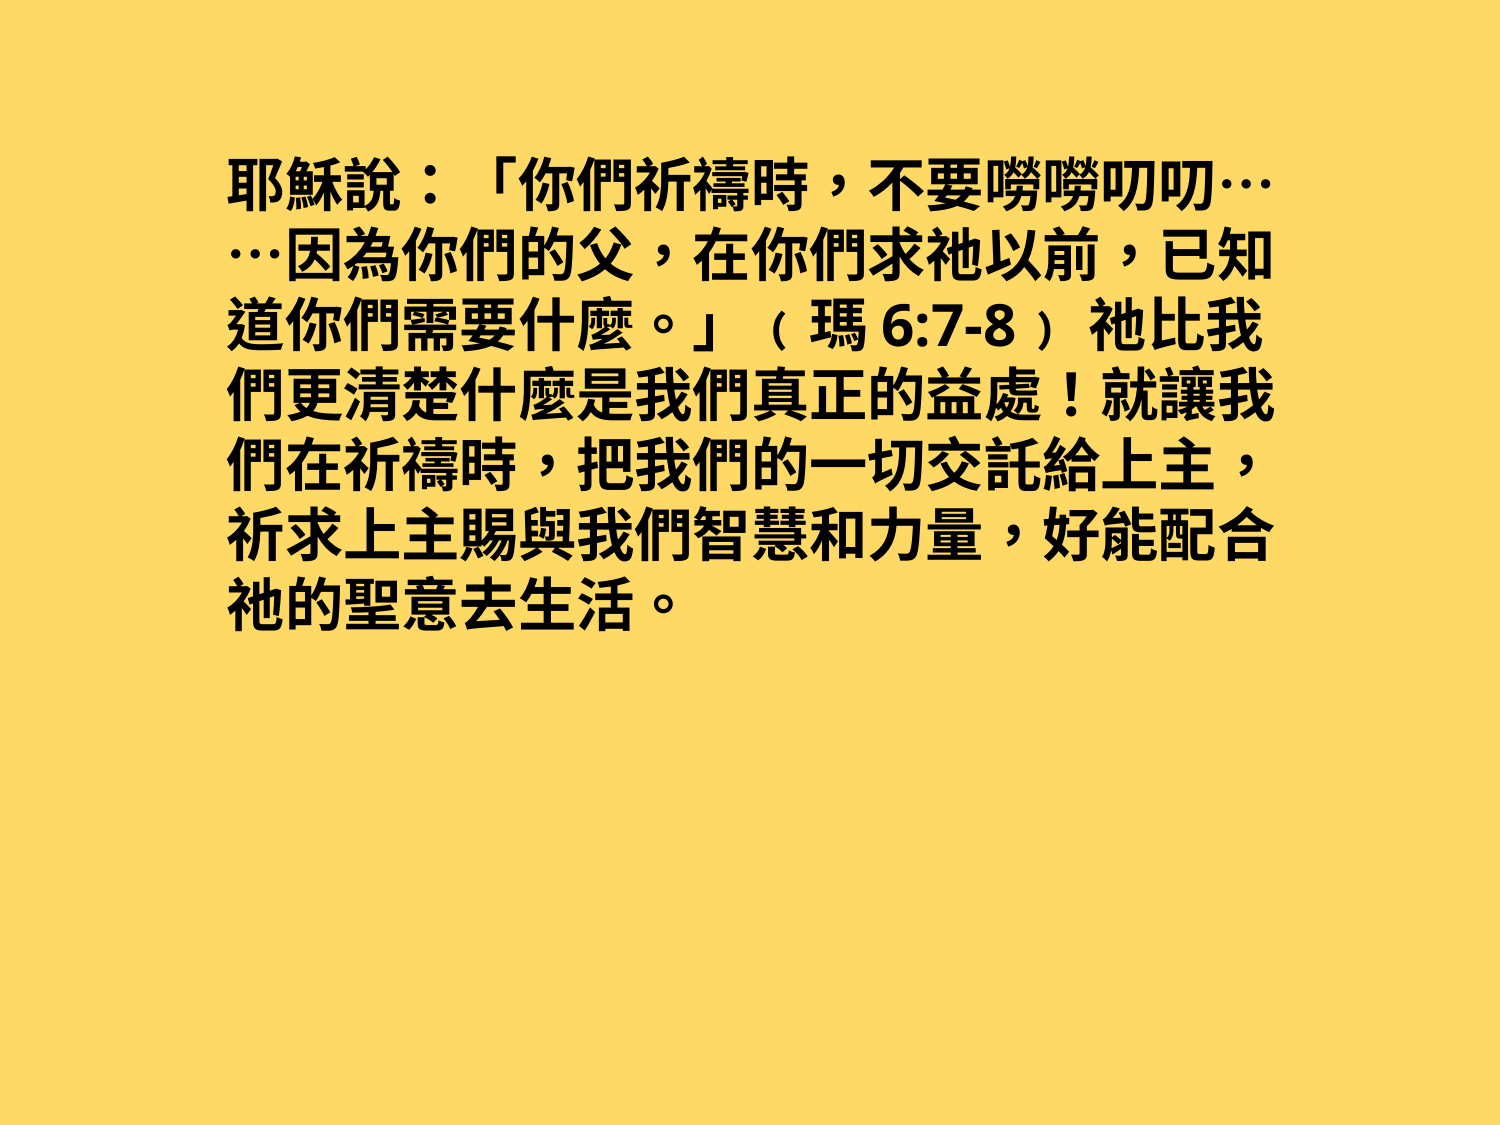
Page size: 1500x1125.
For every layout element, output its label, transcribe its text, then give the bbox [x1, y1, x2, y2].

text_box 耶穌說：「你們祈禱時，不要嘮嘮叨叨……因為你們的父，在你們求祂以前，已知道你們需要什麼。」﹙瑪6:7-8﹚祂比我們更清楚什麼是我們真正的益處！就讓我們在祈禱時，把我們的一切交託給上主，祈求上主賜與我們智慧和力量，好能配合祂的聖意去生活。 [212, 140, 1301, 716]
